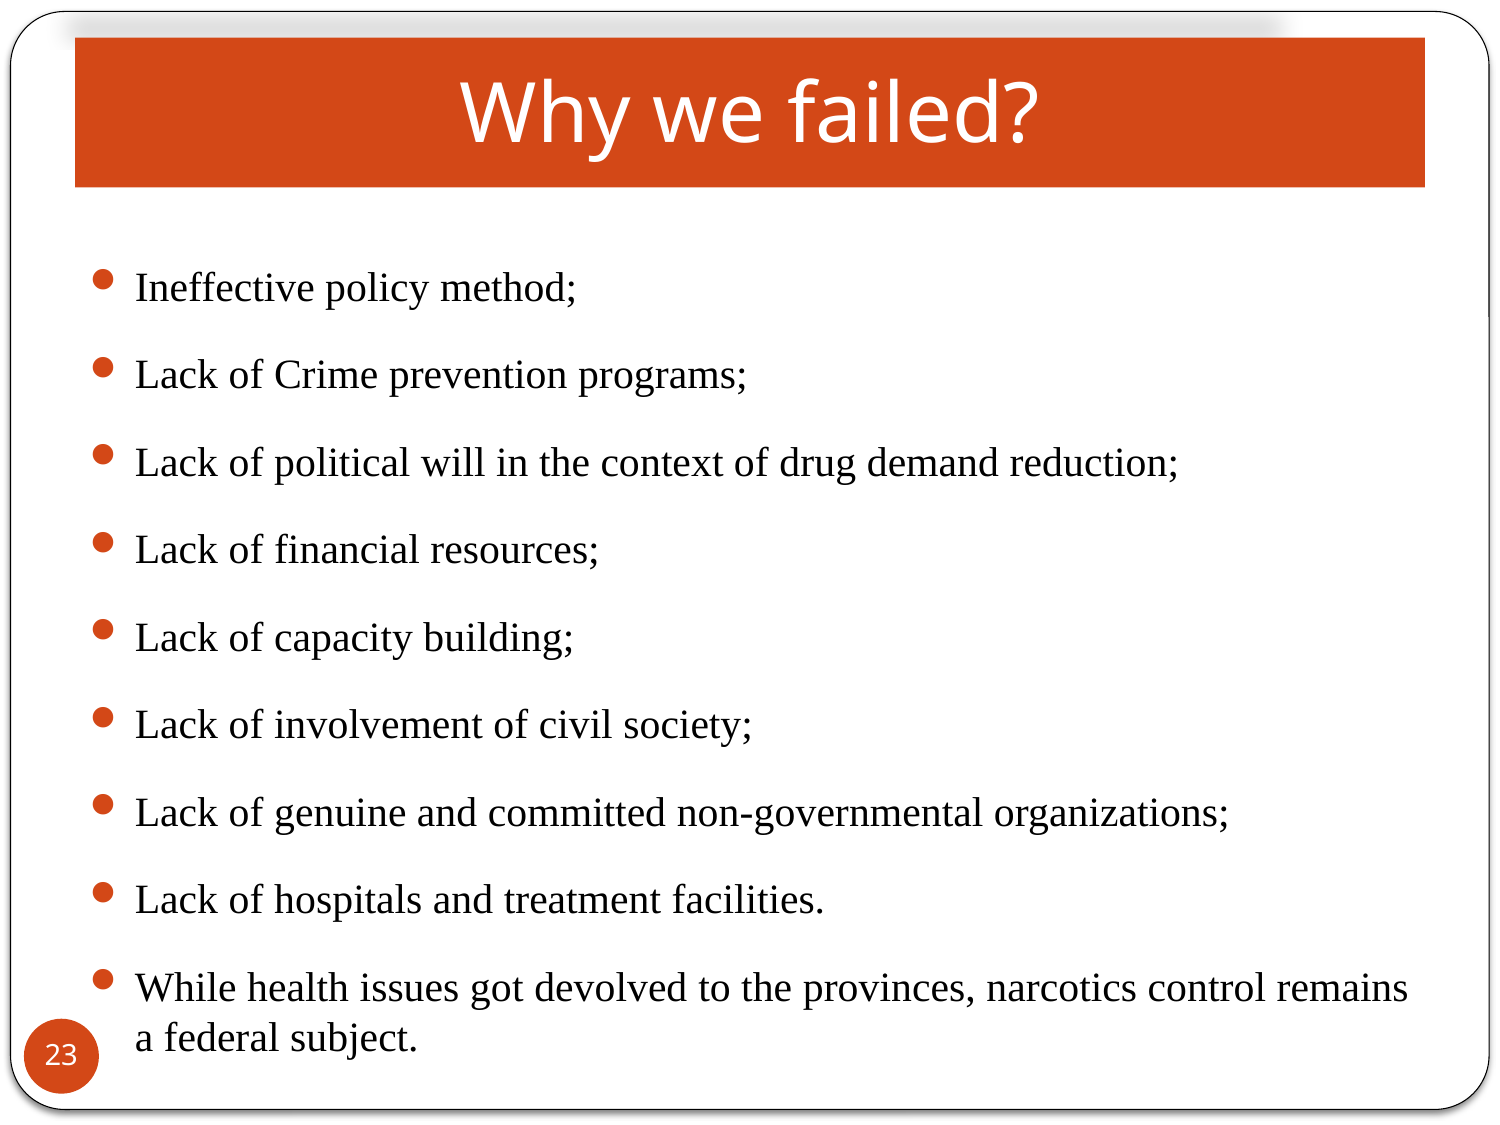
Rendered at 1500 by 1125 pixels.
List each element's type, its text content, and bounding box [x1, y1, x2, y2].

list Ineffective policy method; Lack of Crime prevention programs; Lack of political will in the context of drug demand reduction; Lack of financial resources; Lack of capacity building; Lack of involvement of civil society; Lack of genuine and committed non-governmental organizations; Lack of hospitals and treatment facilities. While health issues got devolved to the provinces, narcotics control remains a federal subject. [75, 252, 1425, 1068]
slide_number 23 [23, 1018, 97, 1094]
title Why we failed? [75, 37, 1425, 188]
